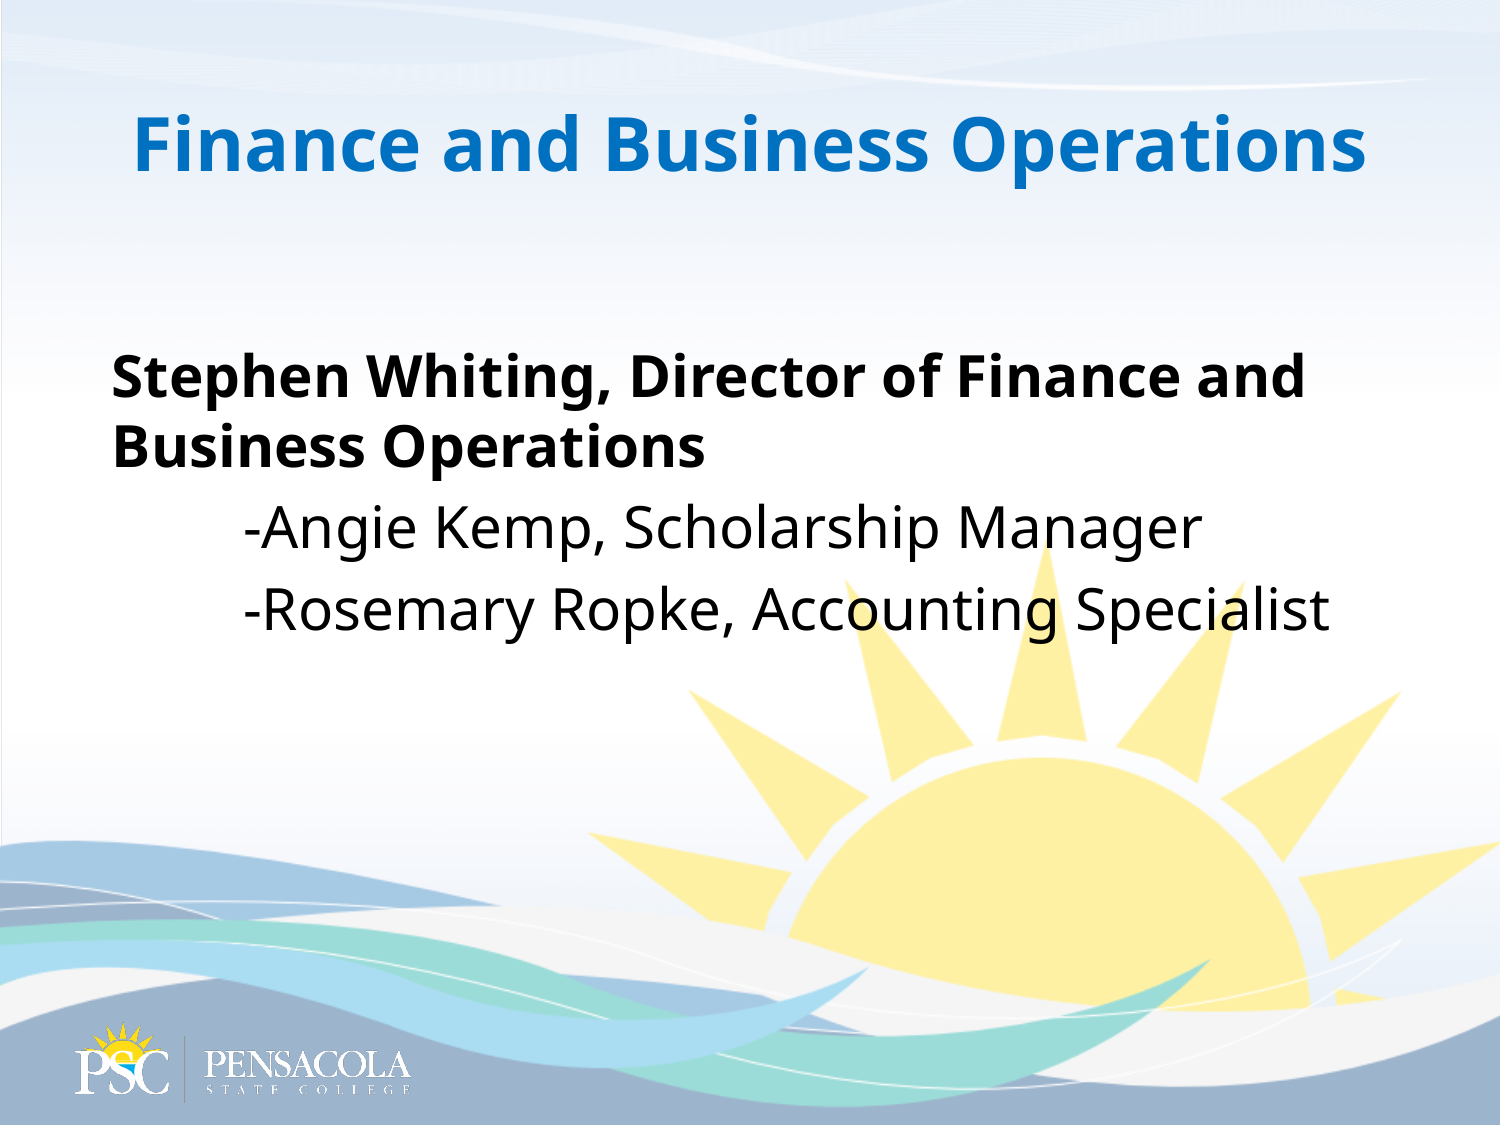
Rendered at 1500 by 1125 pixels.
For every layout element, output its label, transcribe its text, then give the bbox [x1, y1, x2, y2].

list Stephen Whiting, Director of Finance and Business Operations -Angie Kemp, Scholarship Manager -Rosemary Ropke, Accounting Specialist [87, 249, 1438, 950]
title Finance and Business Operations [75, 82, 1425, 200]
